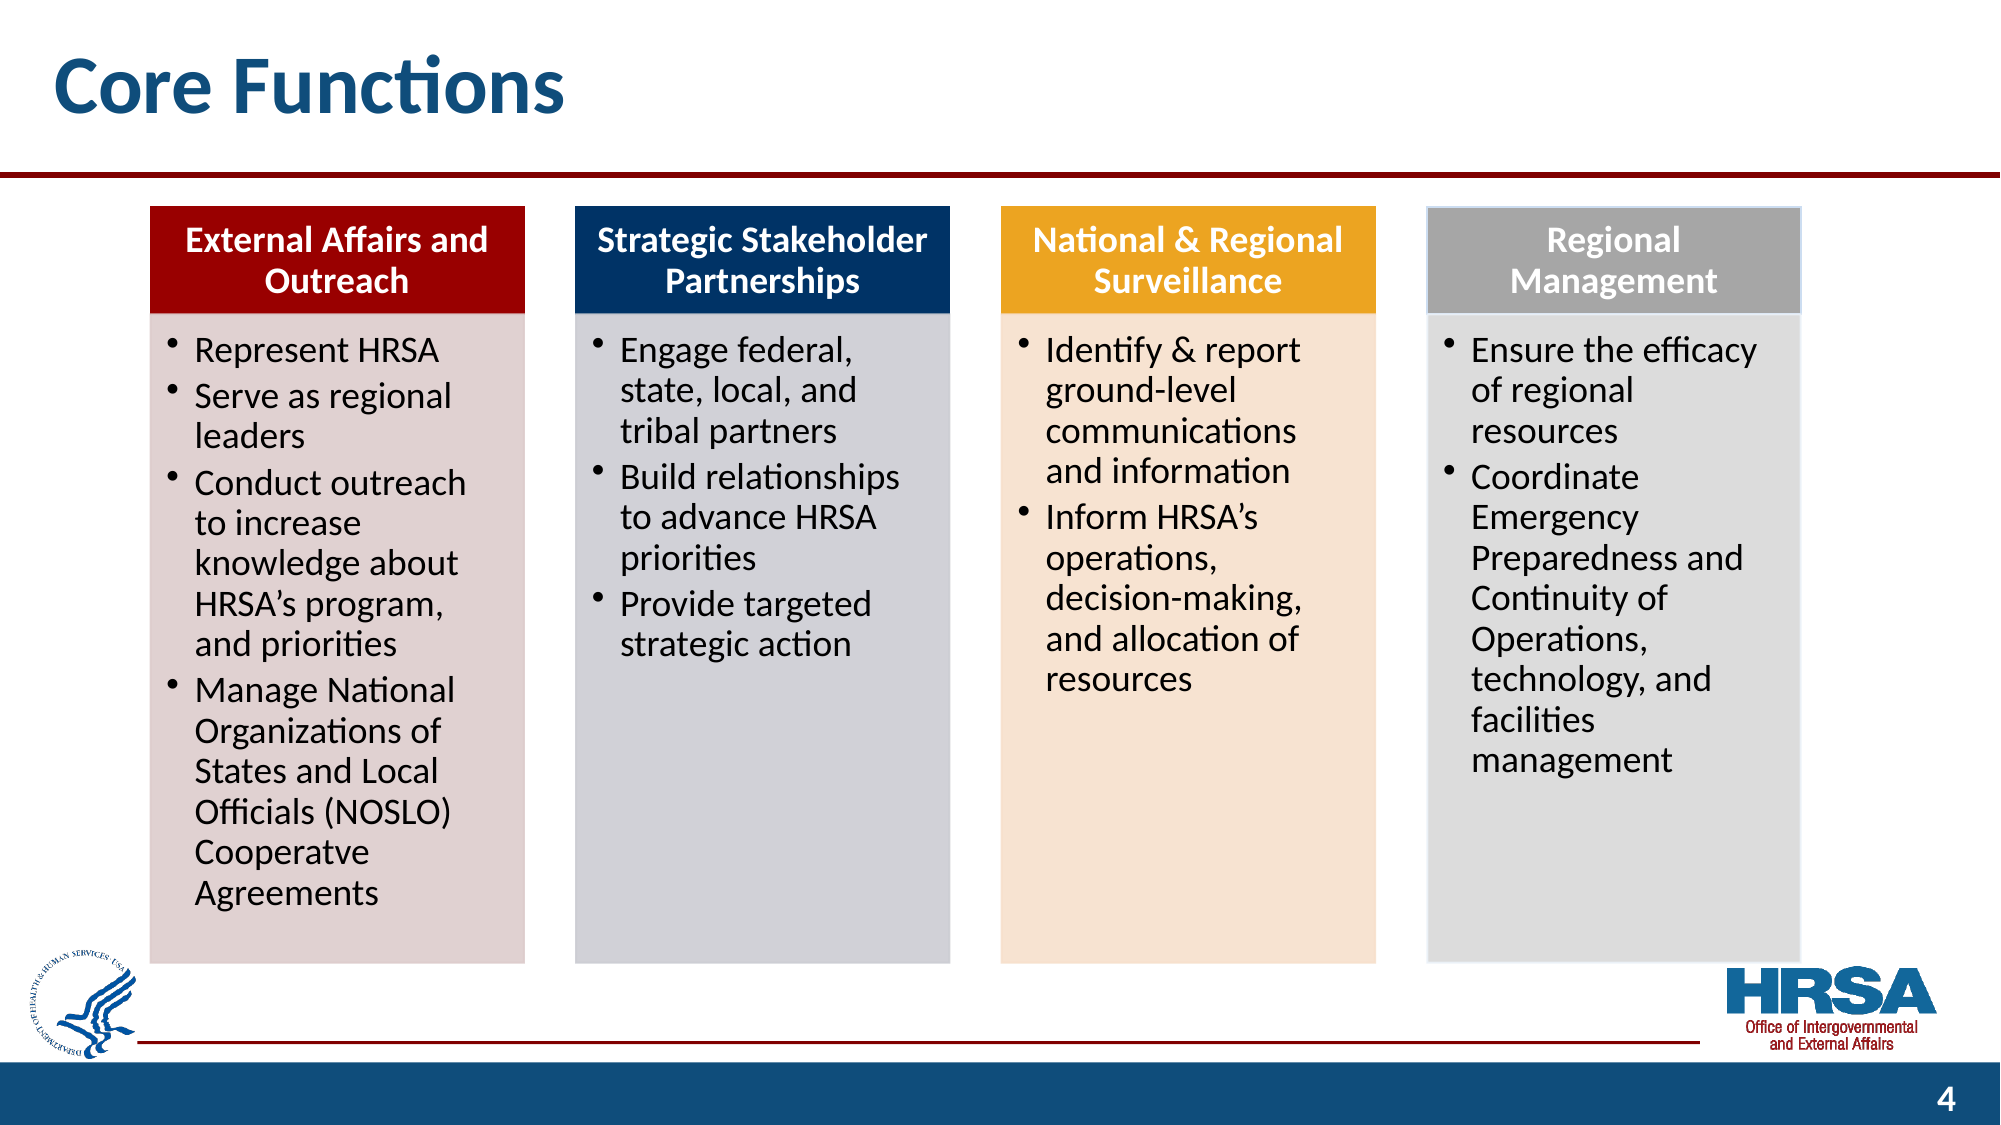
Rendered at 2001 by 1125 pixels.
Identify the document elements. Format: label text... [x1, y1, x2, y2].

picture [1802, 966, 1937, 1050]
slide_number 4 [1521, 1064, 1971, 1125]
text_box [149, 71, 1802, 1099]
picture [24, 946, 141, 1062]
text_box Core Functions [39, 5, 1764, 168]
